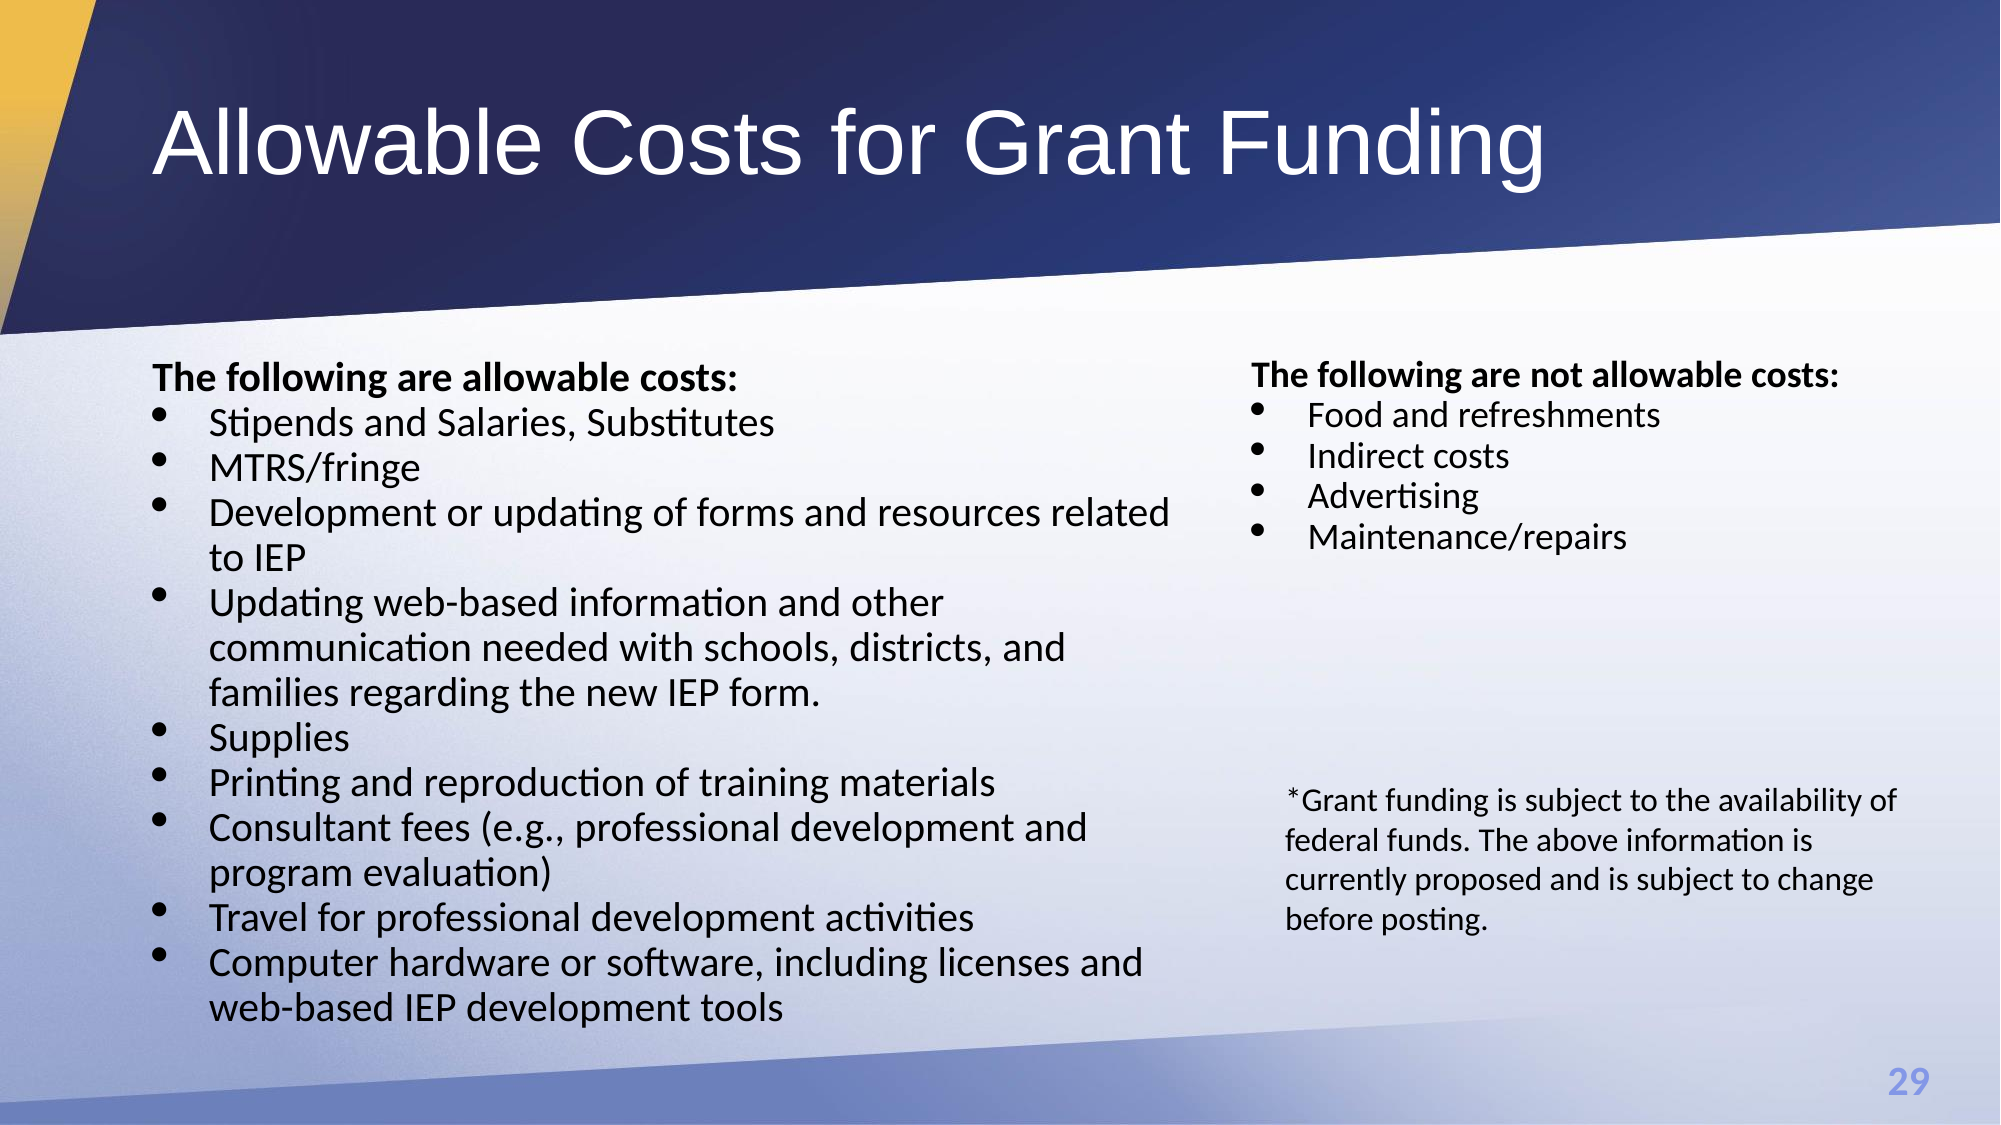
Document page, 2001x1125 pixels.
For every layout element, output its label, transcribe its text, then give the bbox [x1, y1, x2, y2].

text_box *Grant funding is subject to the availability of federal funds. The above information is currently proposed and is subject to change before posting. [1270, 770, 1928, 945]
list The following are allowable costs: Stipends and Salaries, Substitutes MTRS/fringe Development or updating of forms and resources related to IEP Updating web-based information and other communication needed with schools, districts, and families regarding the new IEP form. Supplies Printing and reproduction of training materials Consultant fees (e.g., professional development and program evaluation) Travel for professional development activities Computer hardware or software, including licenses and web-based IEP development tools [137, 347, 1212, 1014]
list The following are not allowable costs: Food and refreshments Indirect costs Advertising Maintenance/repairs [1236, 347, 1863, 1014]
picture [0, 0, 2000, 1125]
title Allowable Costs for Grant Funding [137, 59, 1863, 231]
